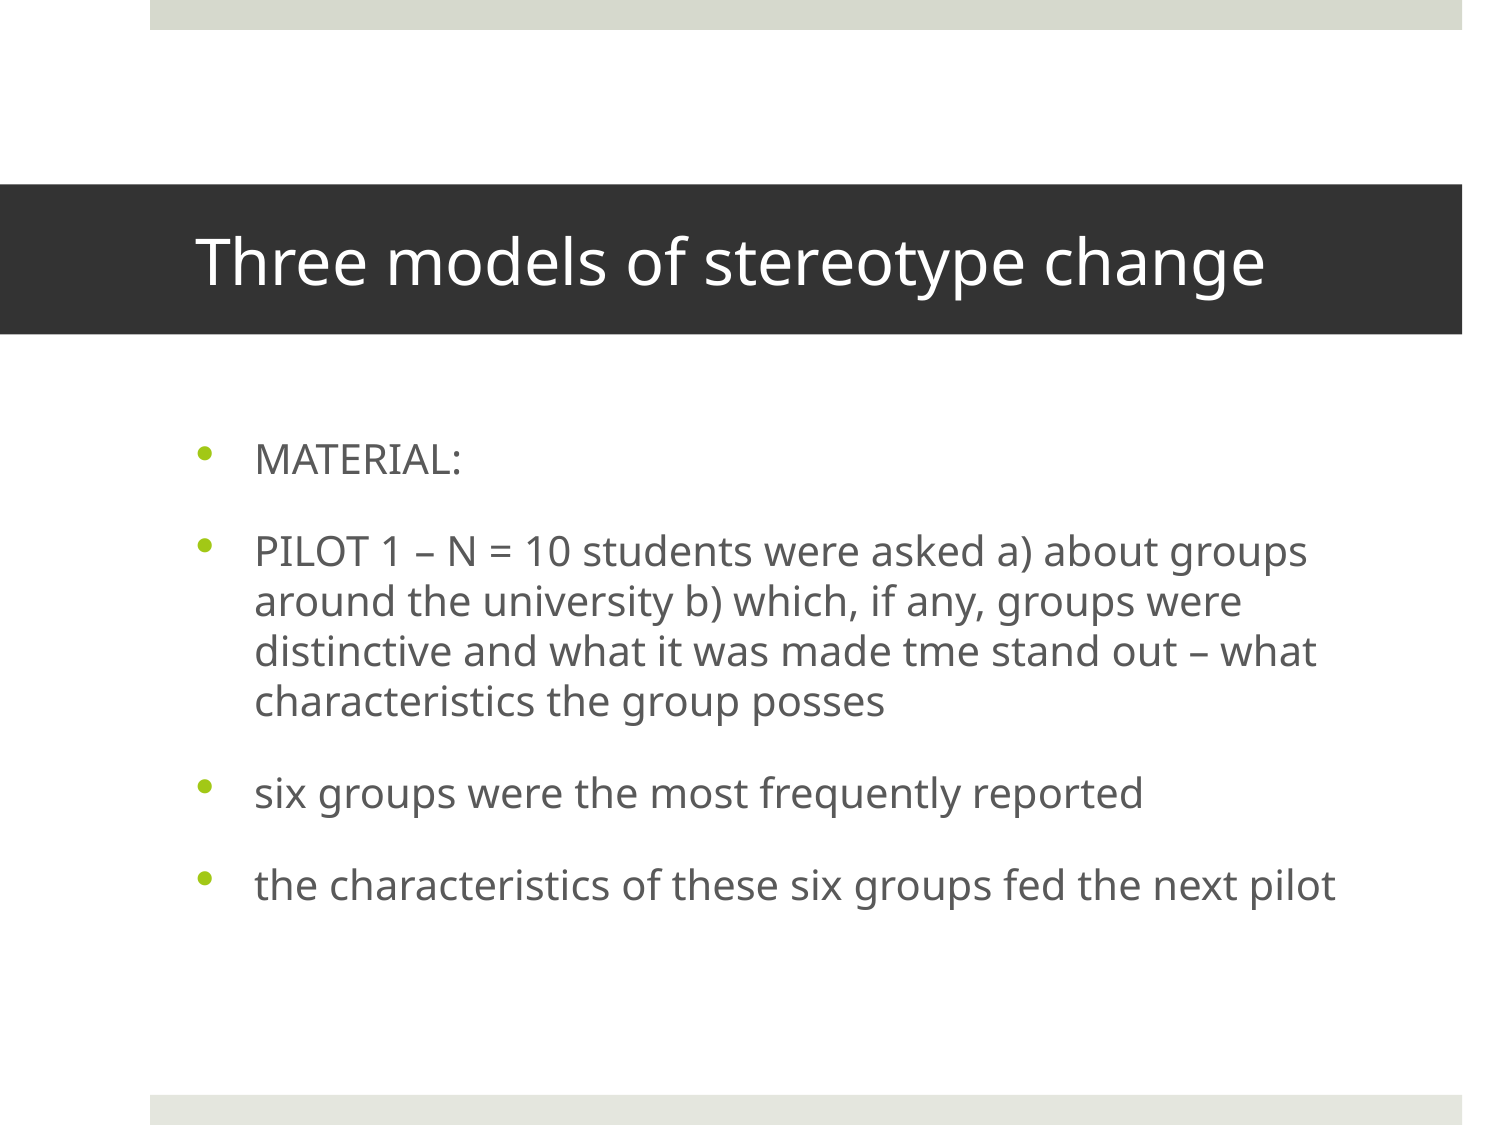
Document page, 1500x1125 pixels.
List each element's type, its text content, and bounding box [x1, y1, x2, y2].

list MATERIAL: PILOT 1 – N = 10 students were asked a) about groups around the university b) which, if any, groups were distinctive and what it was made tme stand out – what characteristics the group posses six groups were the most frequently reported the characteristics of these six groups fed the next pilot [182, 425, 1432, 1028]
title Three models of stereotype change [0, 184, 1463, 335]
